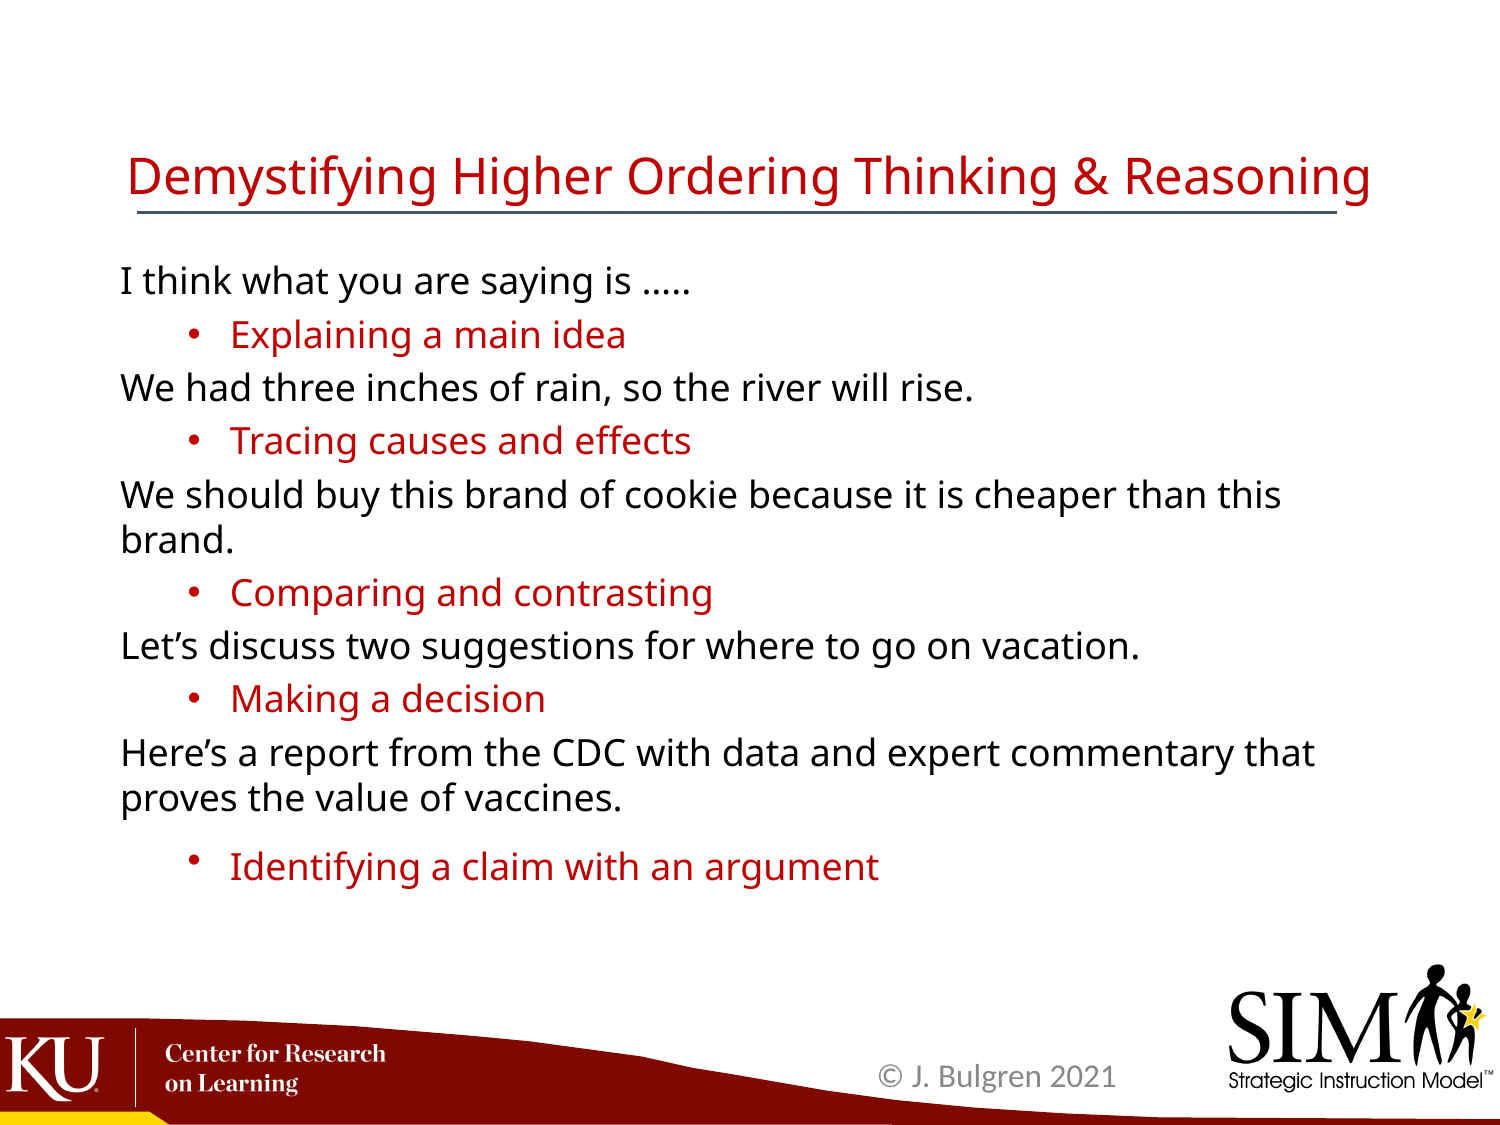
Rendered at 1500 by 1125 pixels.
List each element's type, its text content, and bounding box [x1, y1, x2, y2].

text_box © J. Bulgren 2021 [391, 1047, 1128, 1103]
picture [1222, 949, 1500, 1108]
list I think what you are saying is ….. Explaining a main idea We had three inches of rain, so the river will rise. Tracing causes and effects We should buy this brand of cookie because it is cheaper than this brand. Comparing and contrasting Let’s discuss two suggestions for where to go on vacation. Making a decision Here’s a report from the CDC with data and expert commentary that proves the value of vaccines. Identifying a claim with an argument [112, 249, 1388, 900]
title Demystifying Higher Ordering Thinking & Reasoning [112, 75, 1388, 213]
picture [5, 1028, 386, 1107]
